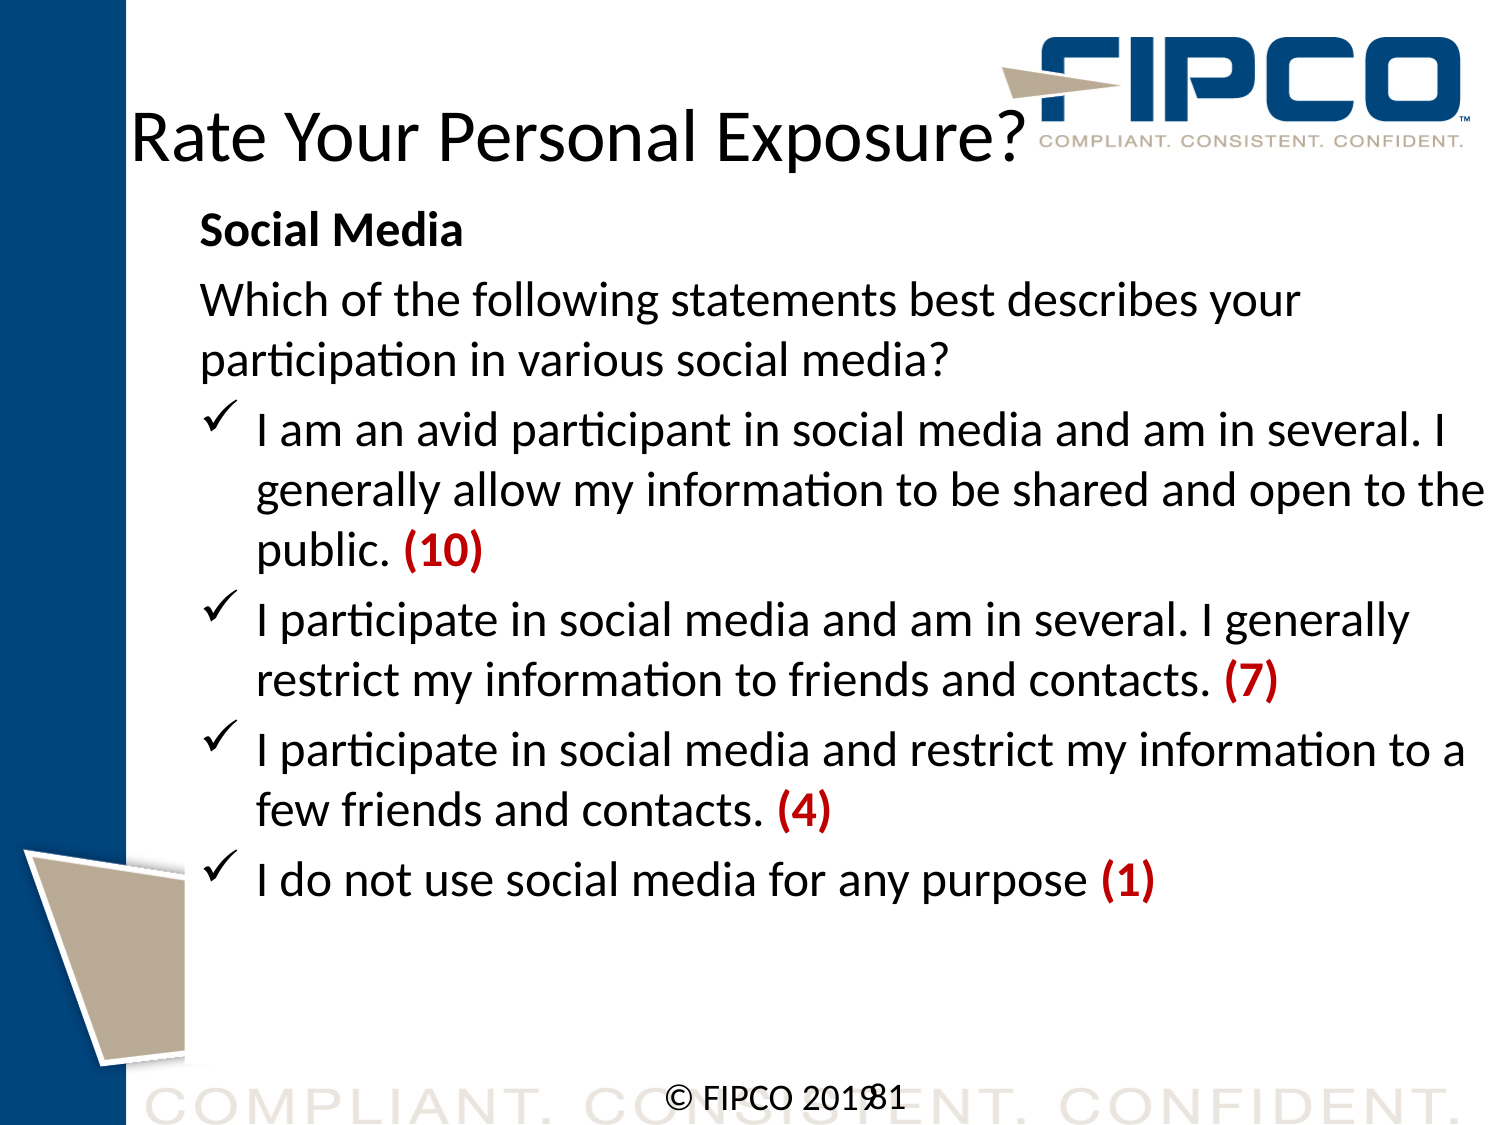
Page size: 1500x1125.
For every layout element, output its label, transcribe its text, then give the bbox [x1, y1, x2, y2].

title Rate Your Personal Exposure? [0, 37, 1256, 225]
picture [0, 225, 1500, 1125]
picture [0, 0, 1500, 188]
list Social Media Which of the following statements best describes your participation in various social media? I am an avid participant in social media and am in several. I generally allow my information to be shared and open to the public. (10) I participate in social media and am in several. I generally restrict my information to friends and contacts. (7) I participate in social media and restrict my information to a few friends and contacts. (4) I do not use social media for any purpose (1) [184, 188, 1500, 1065]
